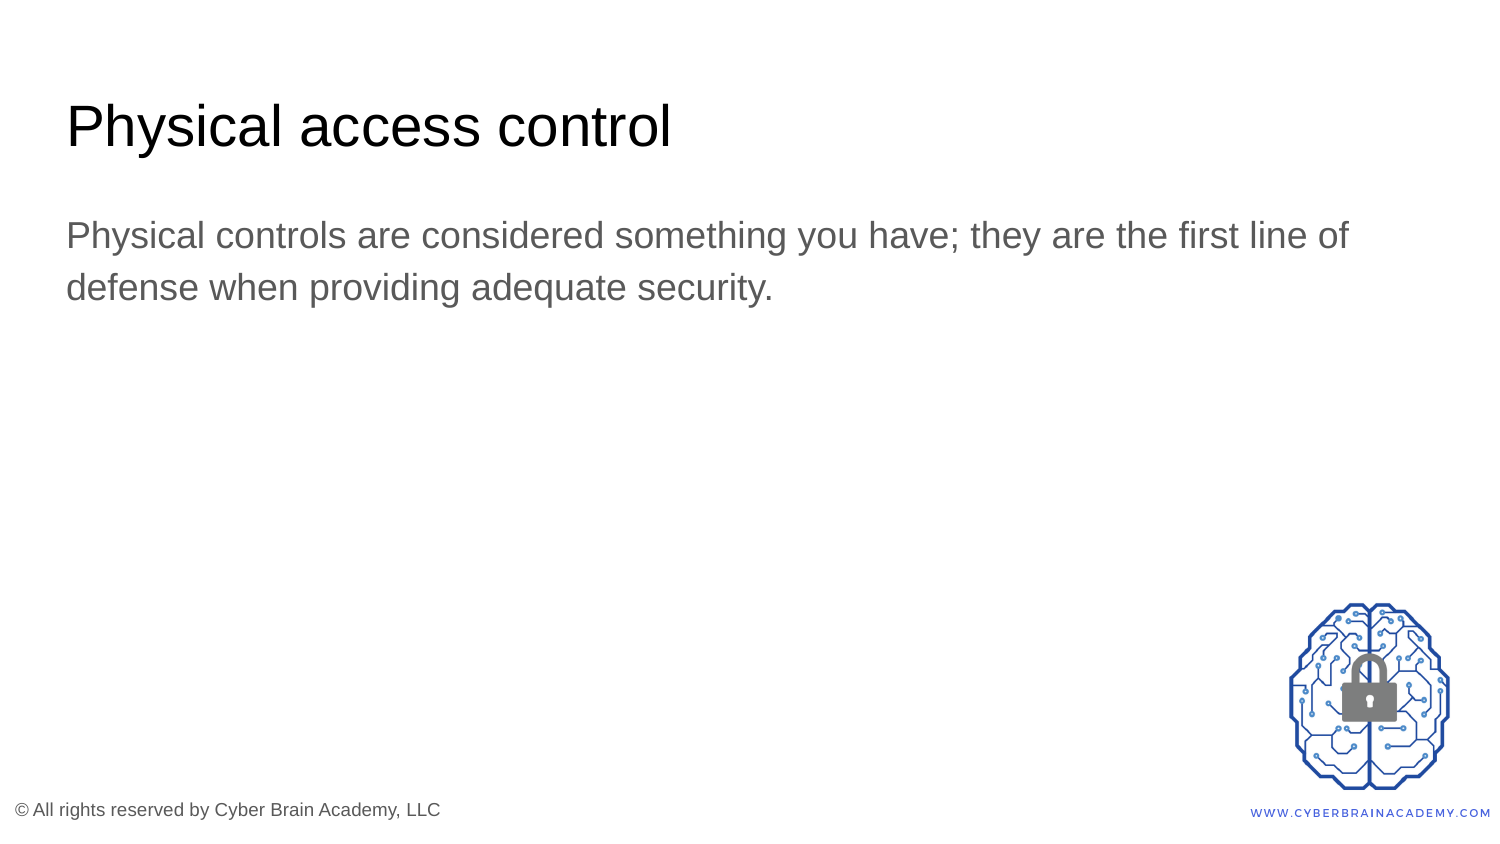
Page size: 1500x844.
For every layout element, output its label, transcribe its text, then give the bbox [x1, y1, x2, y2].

title Physical access control [51, 72, 1449, 167]
picture [1242, 586, 1500, 844]
list Physical controls are considered something you have; they are the first line of defense when providing adequate security. [51, 189, 1449, 750]
